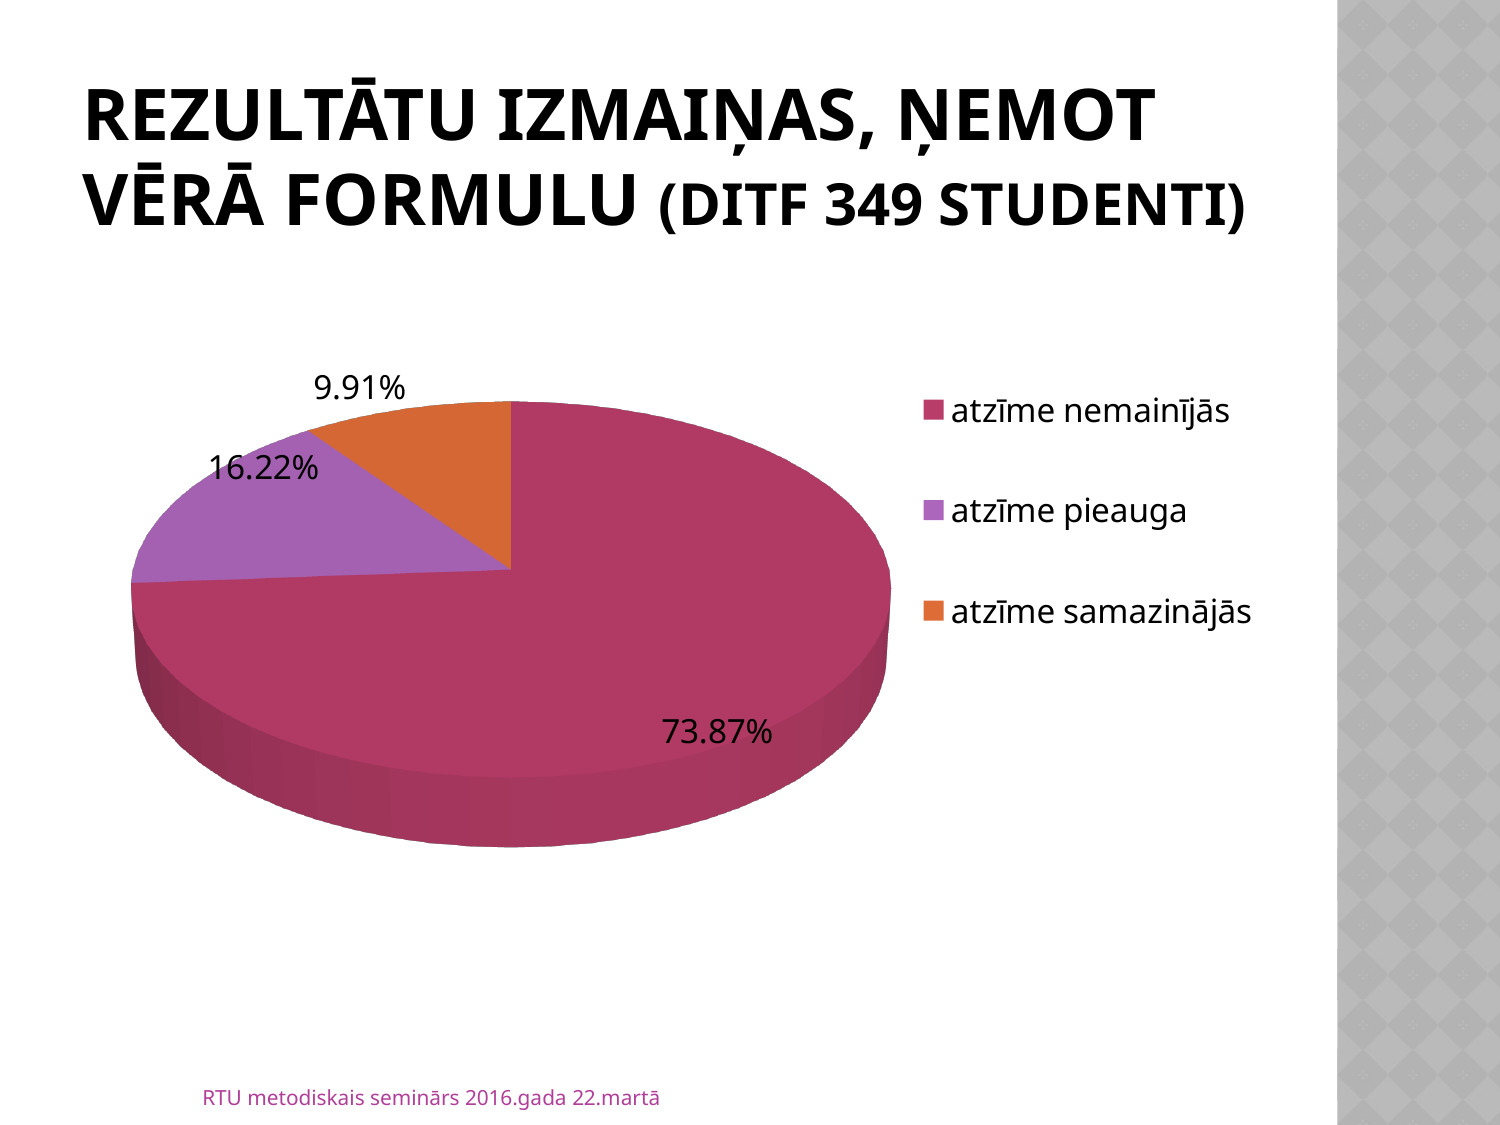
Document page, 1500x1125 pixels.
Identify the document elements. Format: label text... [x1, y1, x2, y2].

title Rezultātu izmaiņas, ņemot vērā formulu (DITF 349 studenti) [75, 52, 1263, 240]
chart [76, 254, 1265, 1051]
footer RTU metodiskais seminārs 2016.gada 22.martā [75, 1075, 675, 1114]
